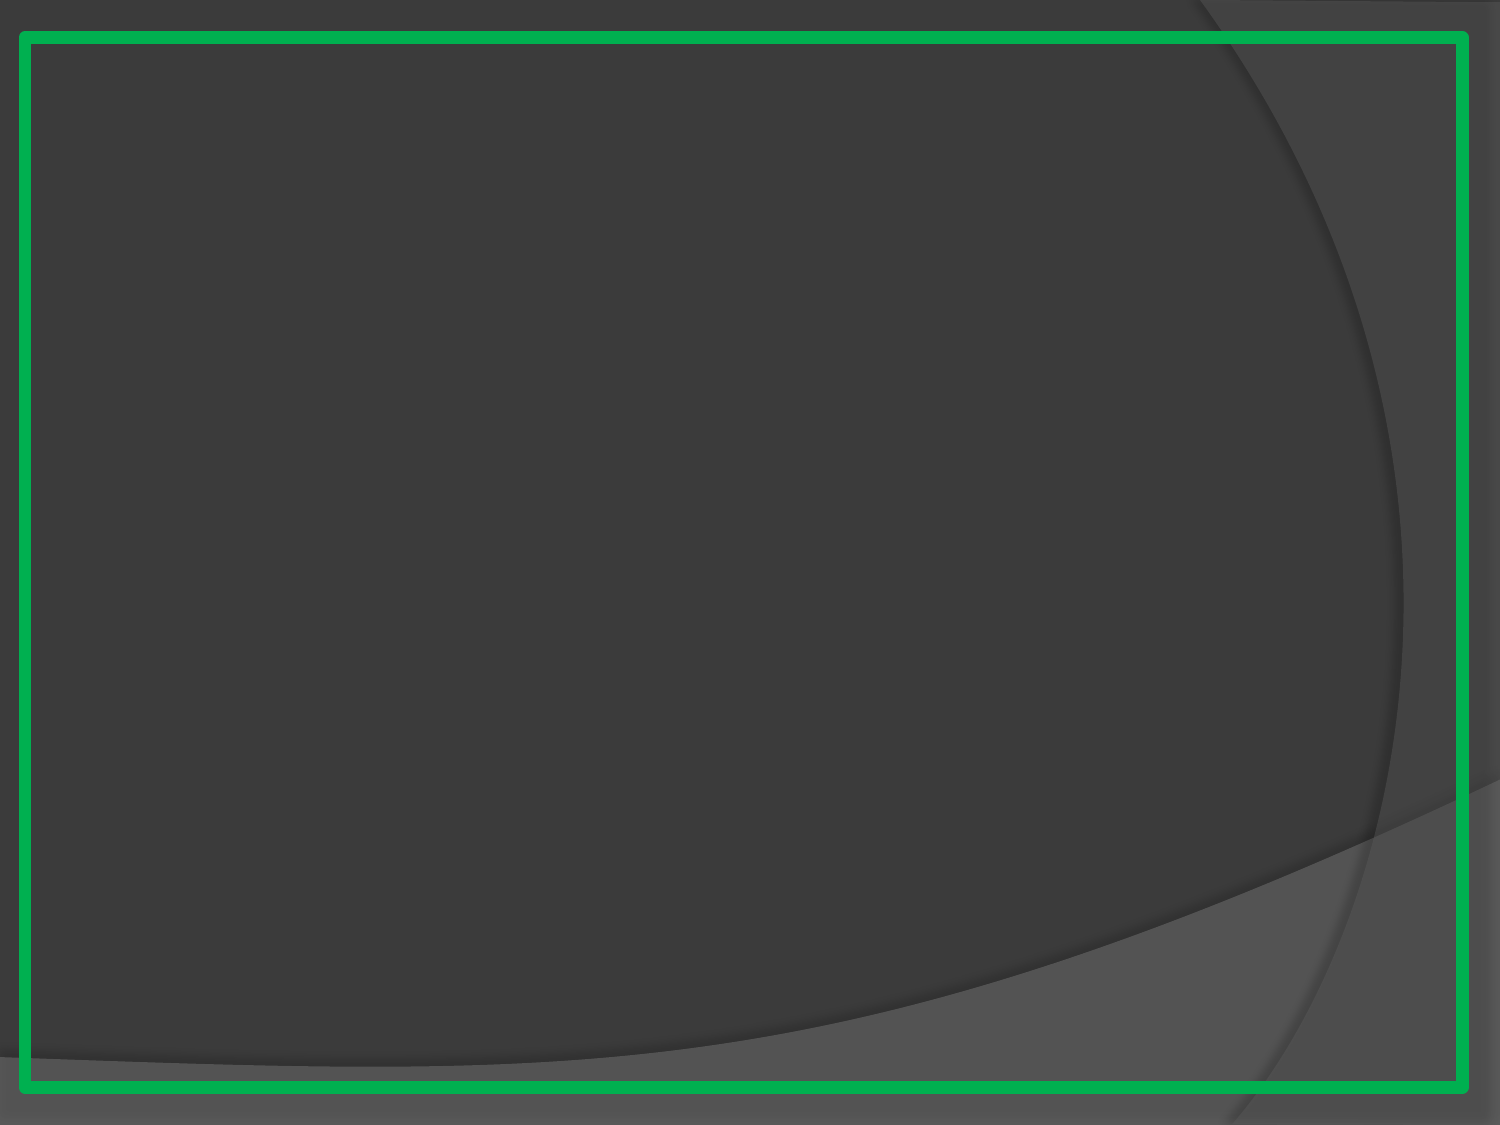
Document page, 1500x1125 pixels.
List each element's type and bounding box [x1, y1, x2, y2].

text_box [23, 36, 1464, 1089]
